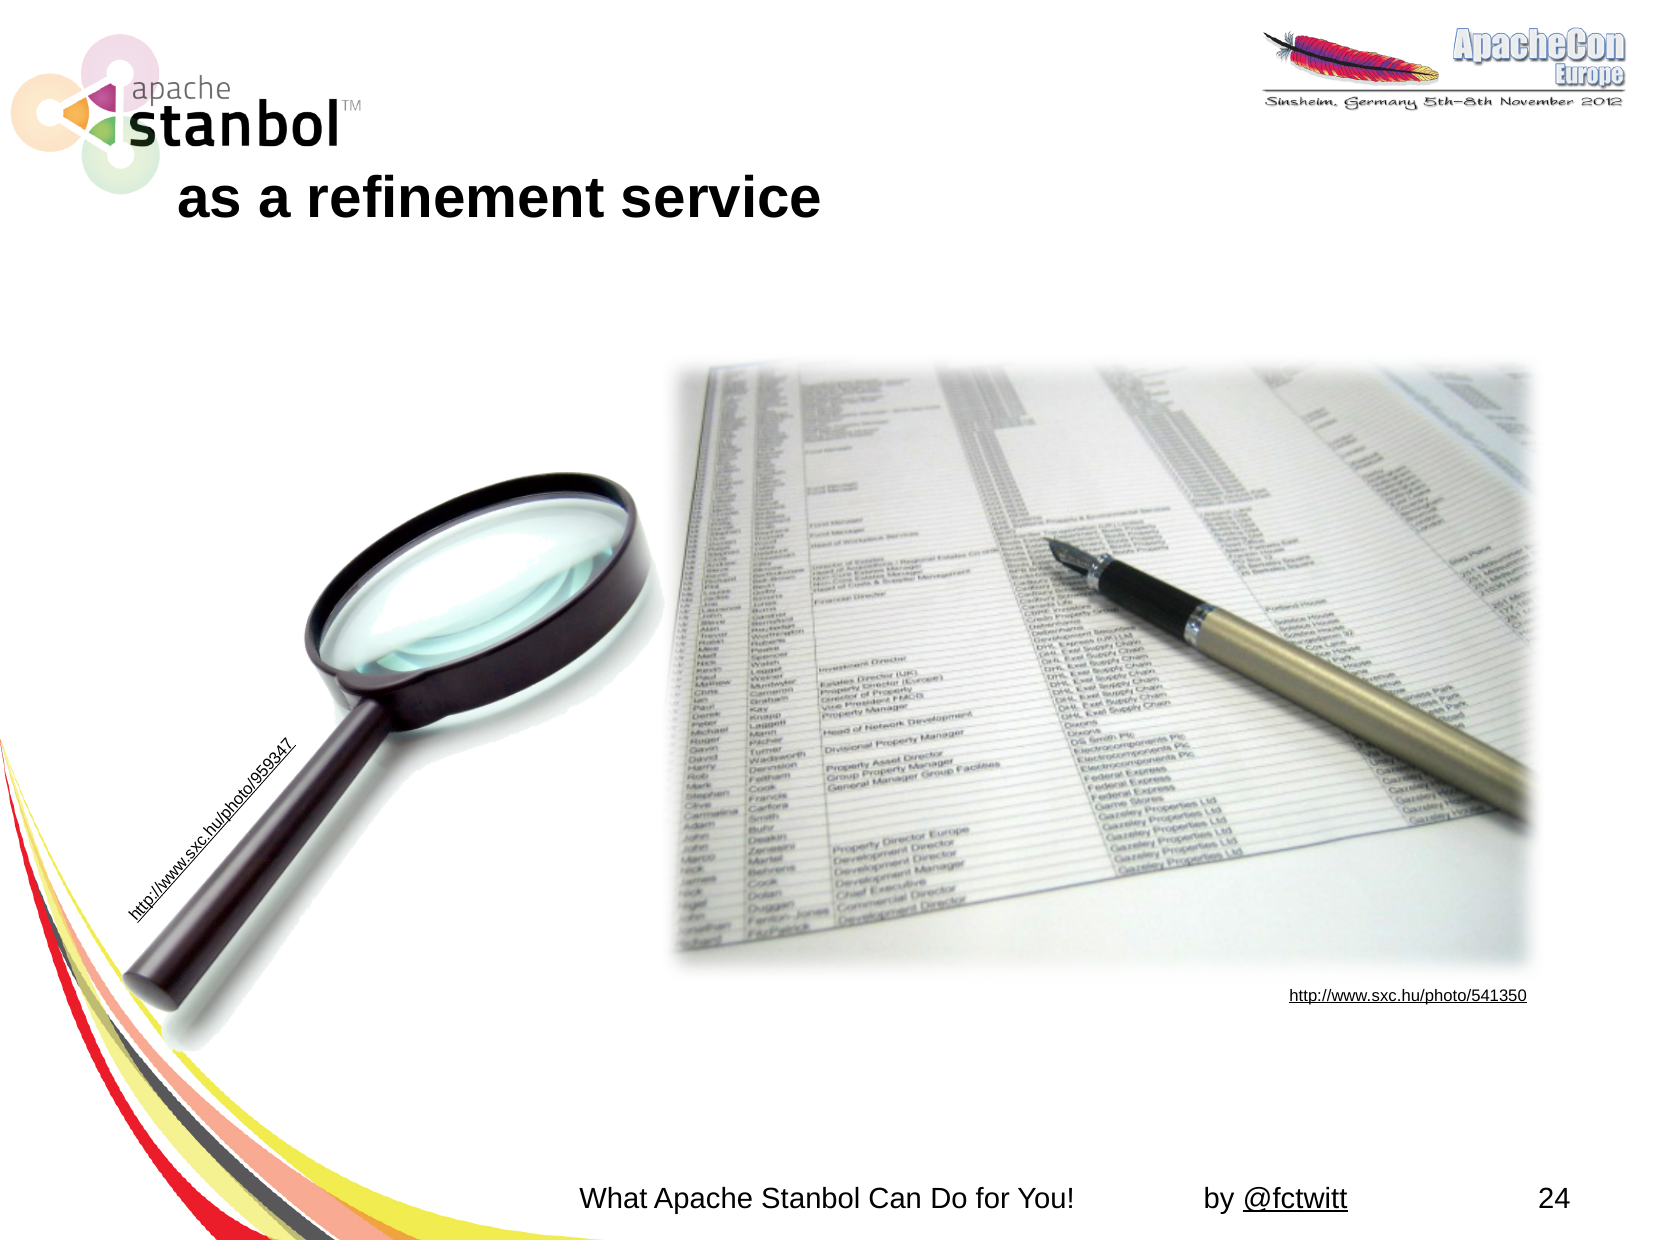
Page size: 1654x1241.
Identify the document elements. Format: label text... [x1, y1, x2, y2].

title as a refinement service [177, 141, 1536, 254]
picture [0, 0, 1654, 1240]
slide_number 24 [1476, 1129, 1571, 1215]
footer What Apache Stanbol Can Do for You! [565, 1129, 1090, 1215]
text_box http://www.sxc.hu/photo/541350 [1274, 990, 1543, 1013]
